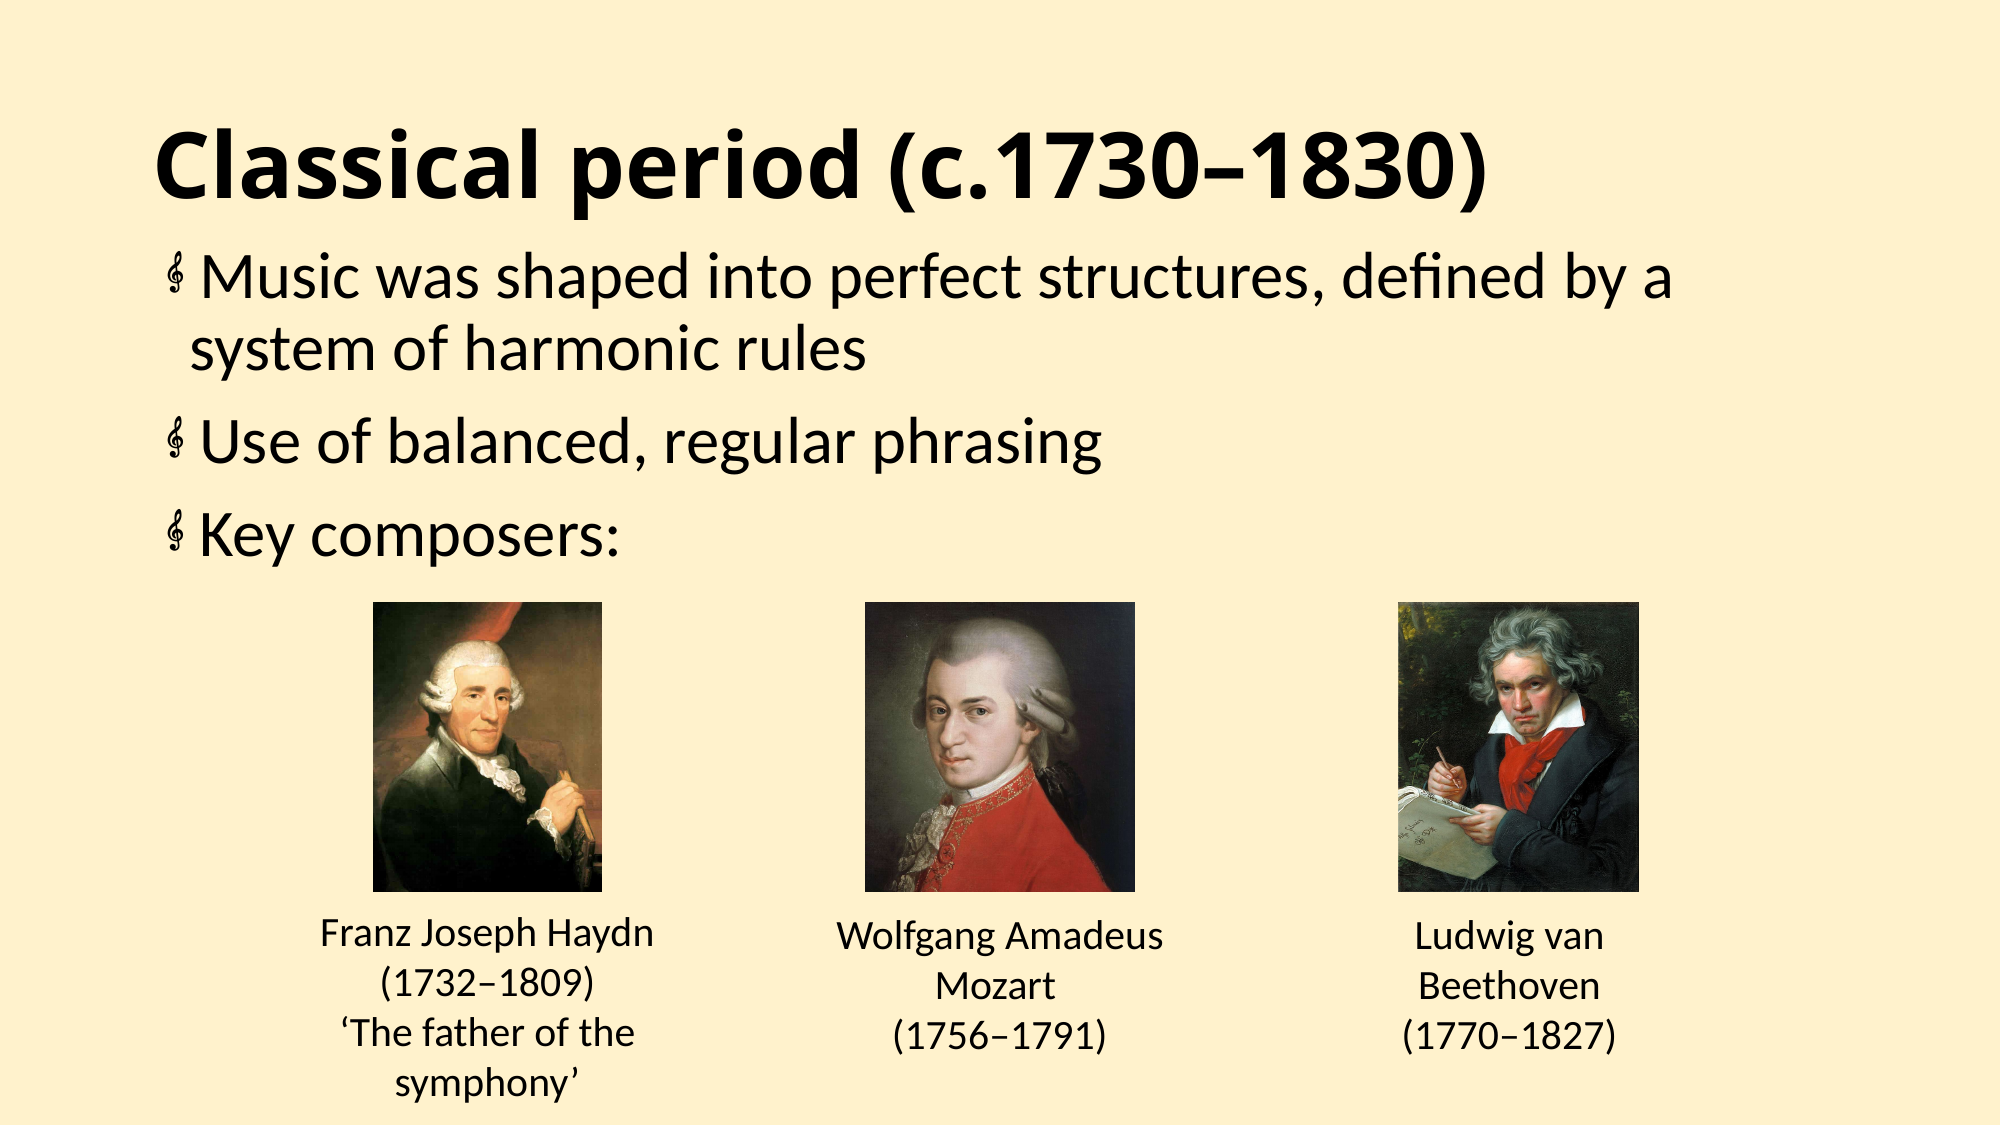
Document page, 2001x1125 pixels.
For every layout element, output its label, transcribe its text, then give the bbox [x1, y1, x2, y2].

picture [152, 507, 200, 555]
text_box Franz Joseph Haydn (1732–1809) ‘The father of the symphony’ [269, 897, 706, 1113]
text_box Wolfgang Amadeus Mozart (1756–1791) [812, 900, 1188, 1065]
picture [865, 602, 1135, 892]
text_box Ludwig van Beethoven (1770–1827) [1321, 900, 1698, 1065]
picture [373, 602, 602, 892]
list Music was shaped into perfect structures, defined by a system of harmonic rules Use of balanced, regular phrasing Key composers: [137, 233, 1863, 833]
picture [152, 414, 200, 462]
picture [152, 249, 200, 297]
title Classical period (c.1730–1830) [137, 59, 1863, 233]
picture [1398, 602, 1639, 892]
